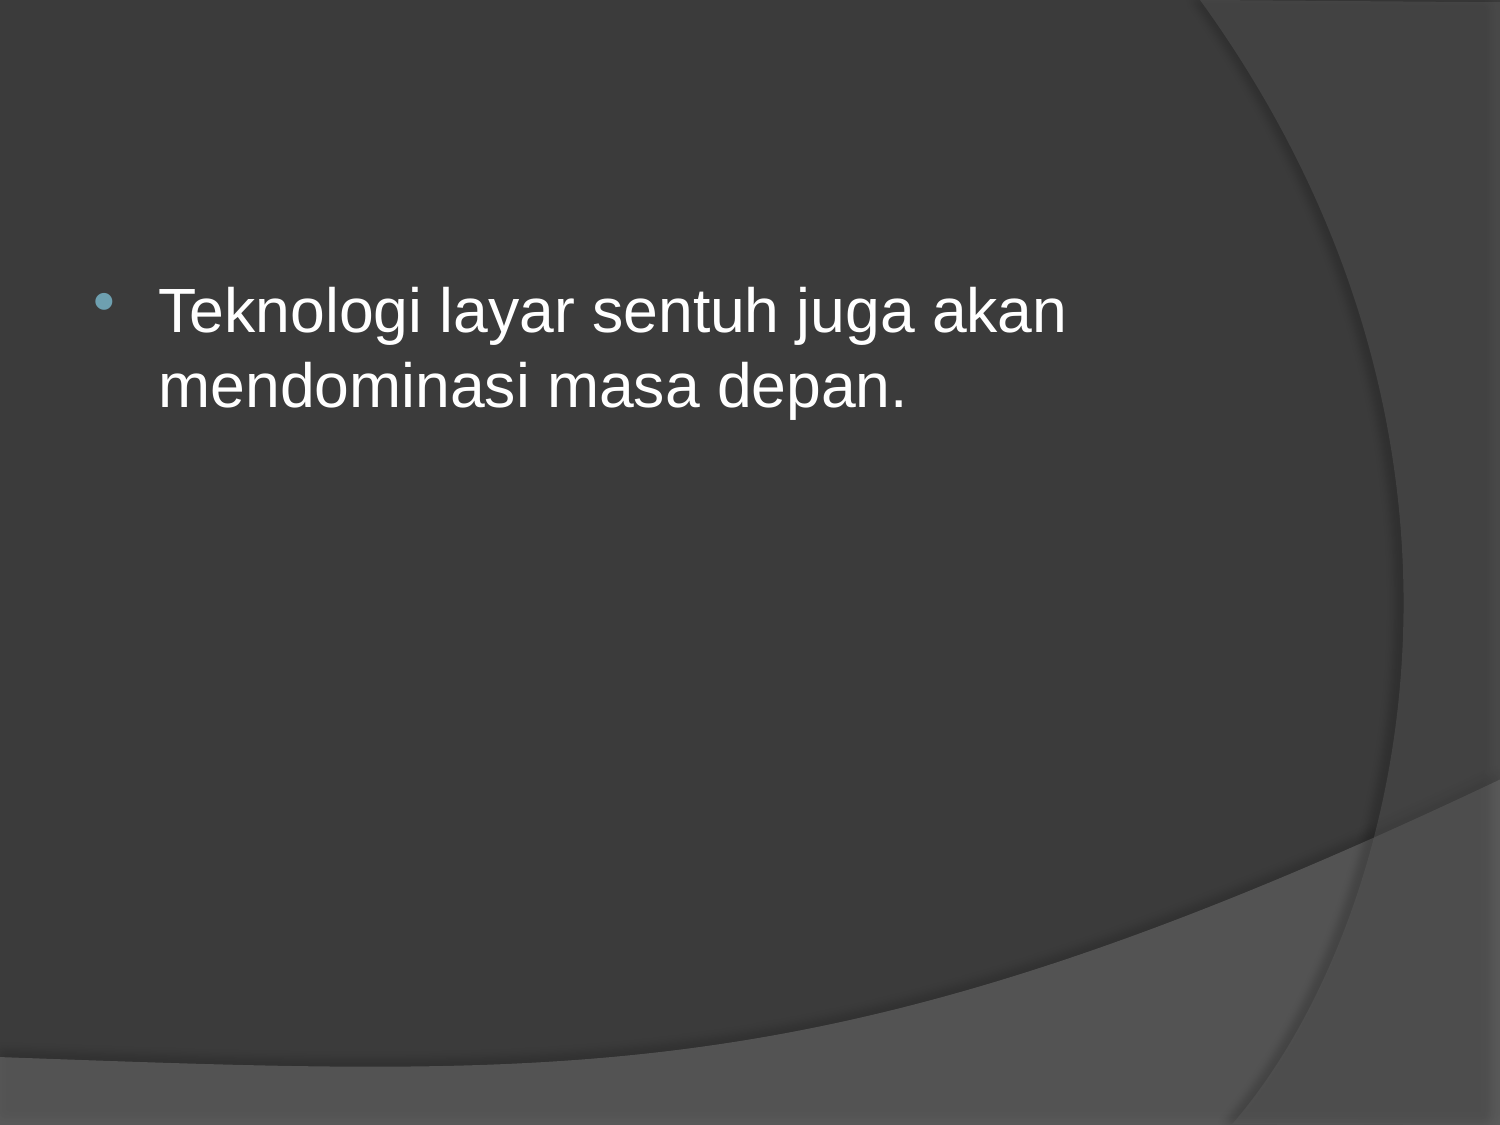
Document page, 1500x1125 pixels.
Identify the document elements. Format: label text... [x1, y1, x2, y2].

list Teknologi layar sentuh juga akan mendominasi masa depan. [75, 262, 1300, 1005]
